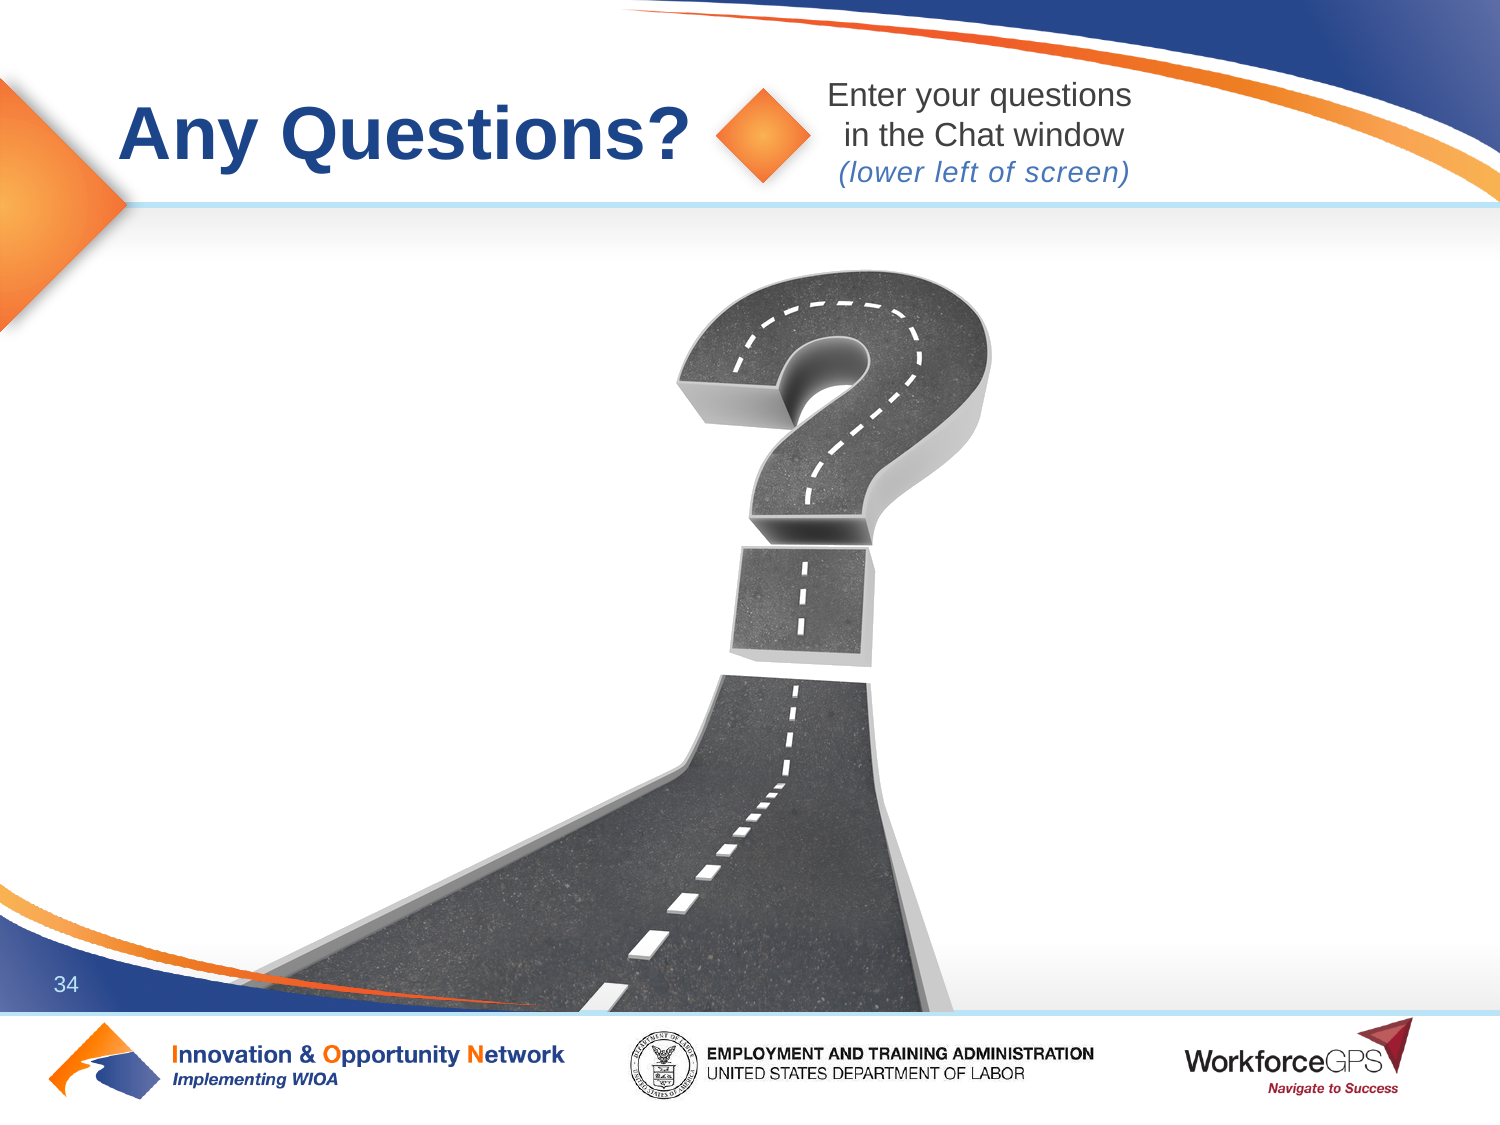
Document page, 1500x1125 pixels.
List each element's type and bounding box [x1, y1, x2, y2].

picture [39, 1016, 576, 1107]
picture [589, 0, 1500, 202]
picture [628, 1025, 1097, 1101]
picture [0, 232, 1136, 1012]
picture [1182, 1016, 1415, 1096]
